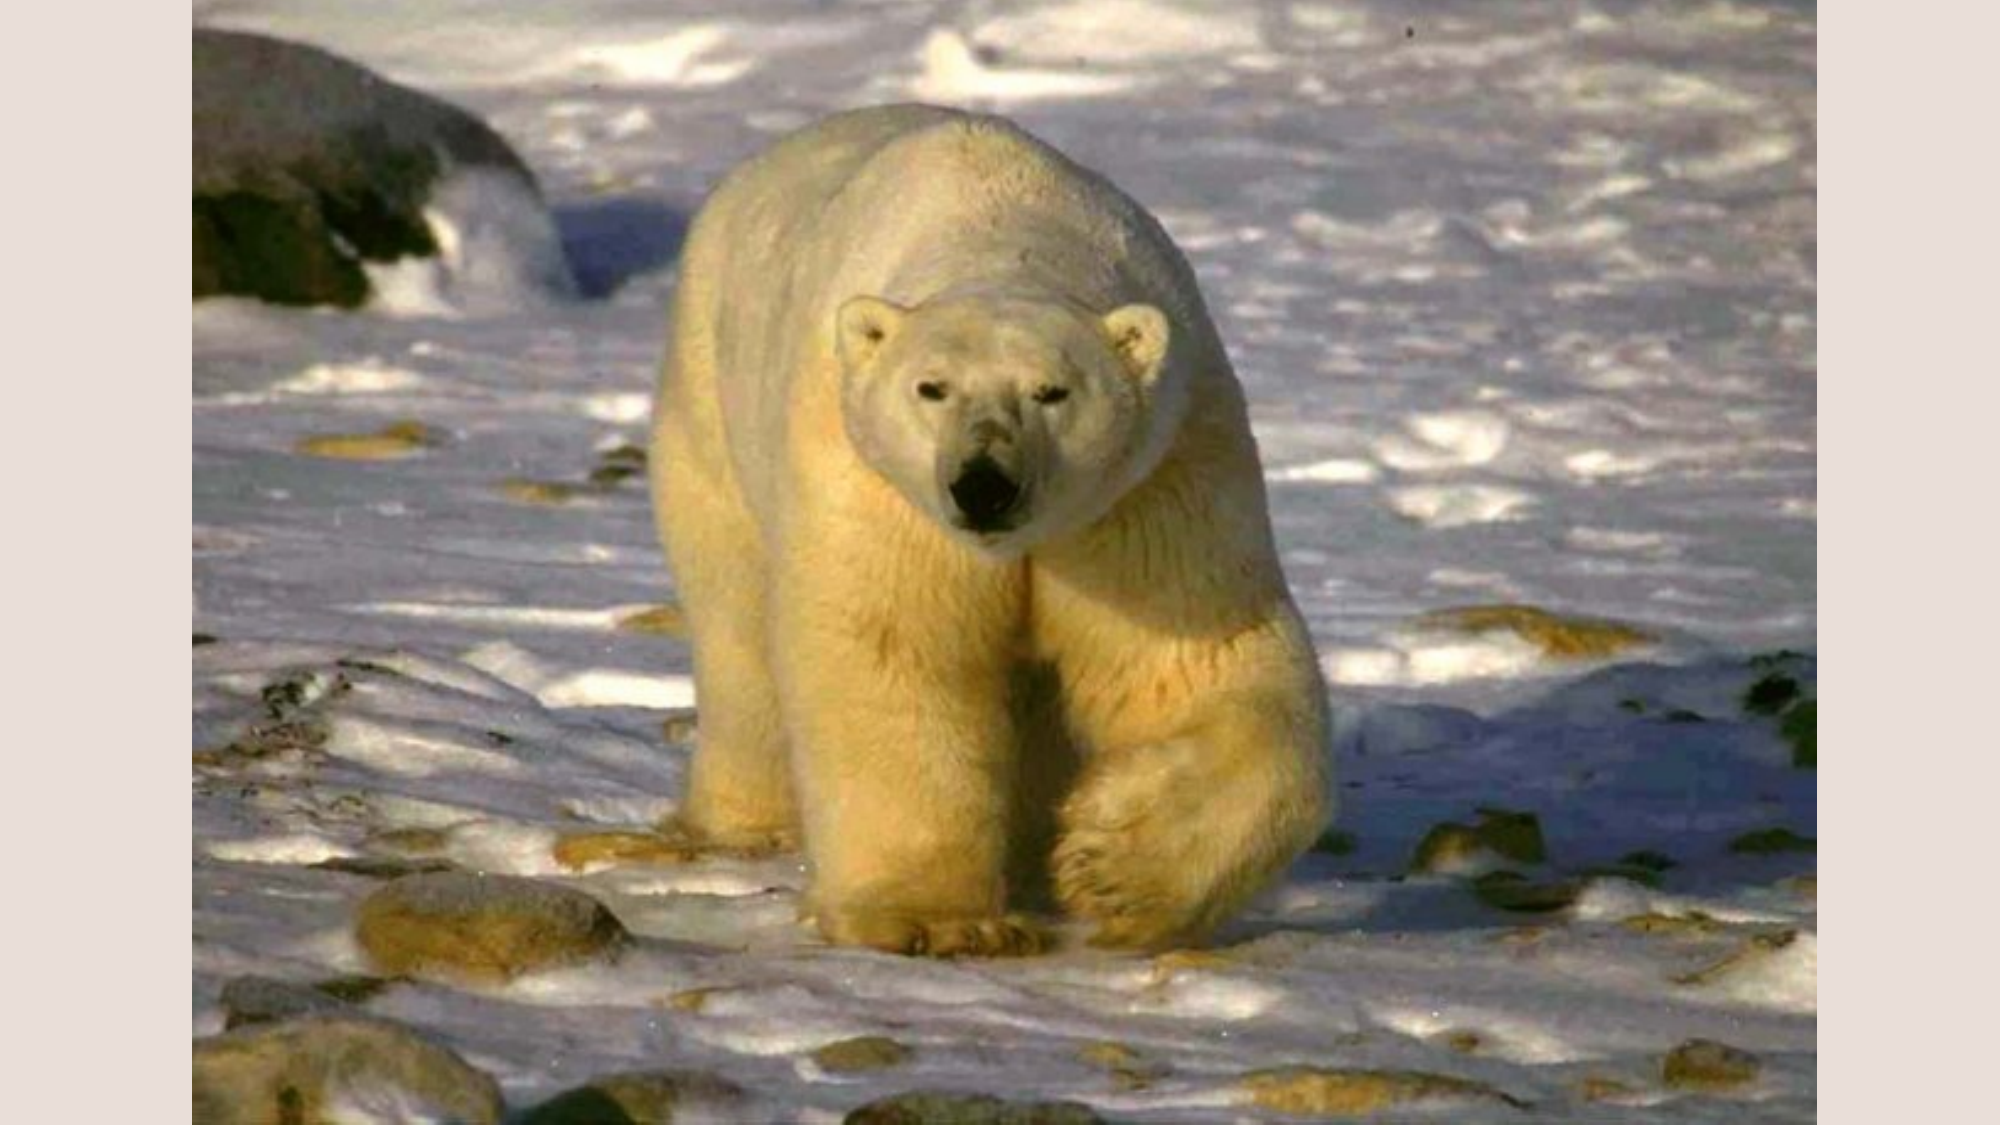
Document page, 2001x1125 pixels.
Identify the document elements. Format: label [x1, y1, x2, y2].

picture [192, 0, 1818, 1125]
